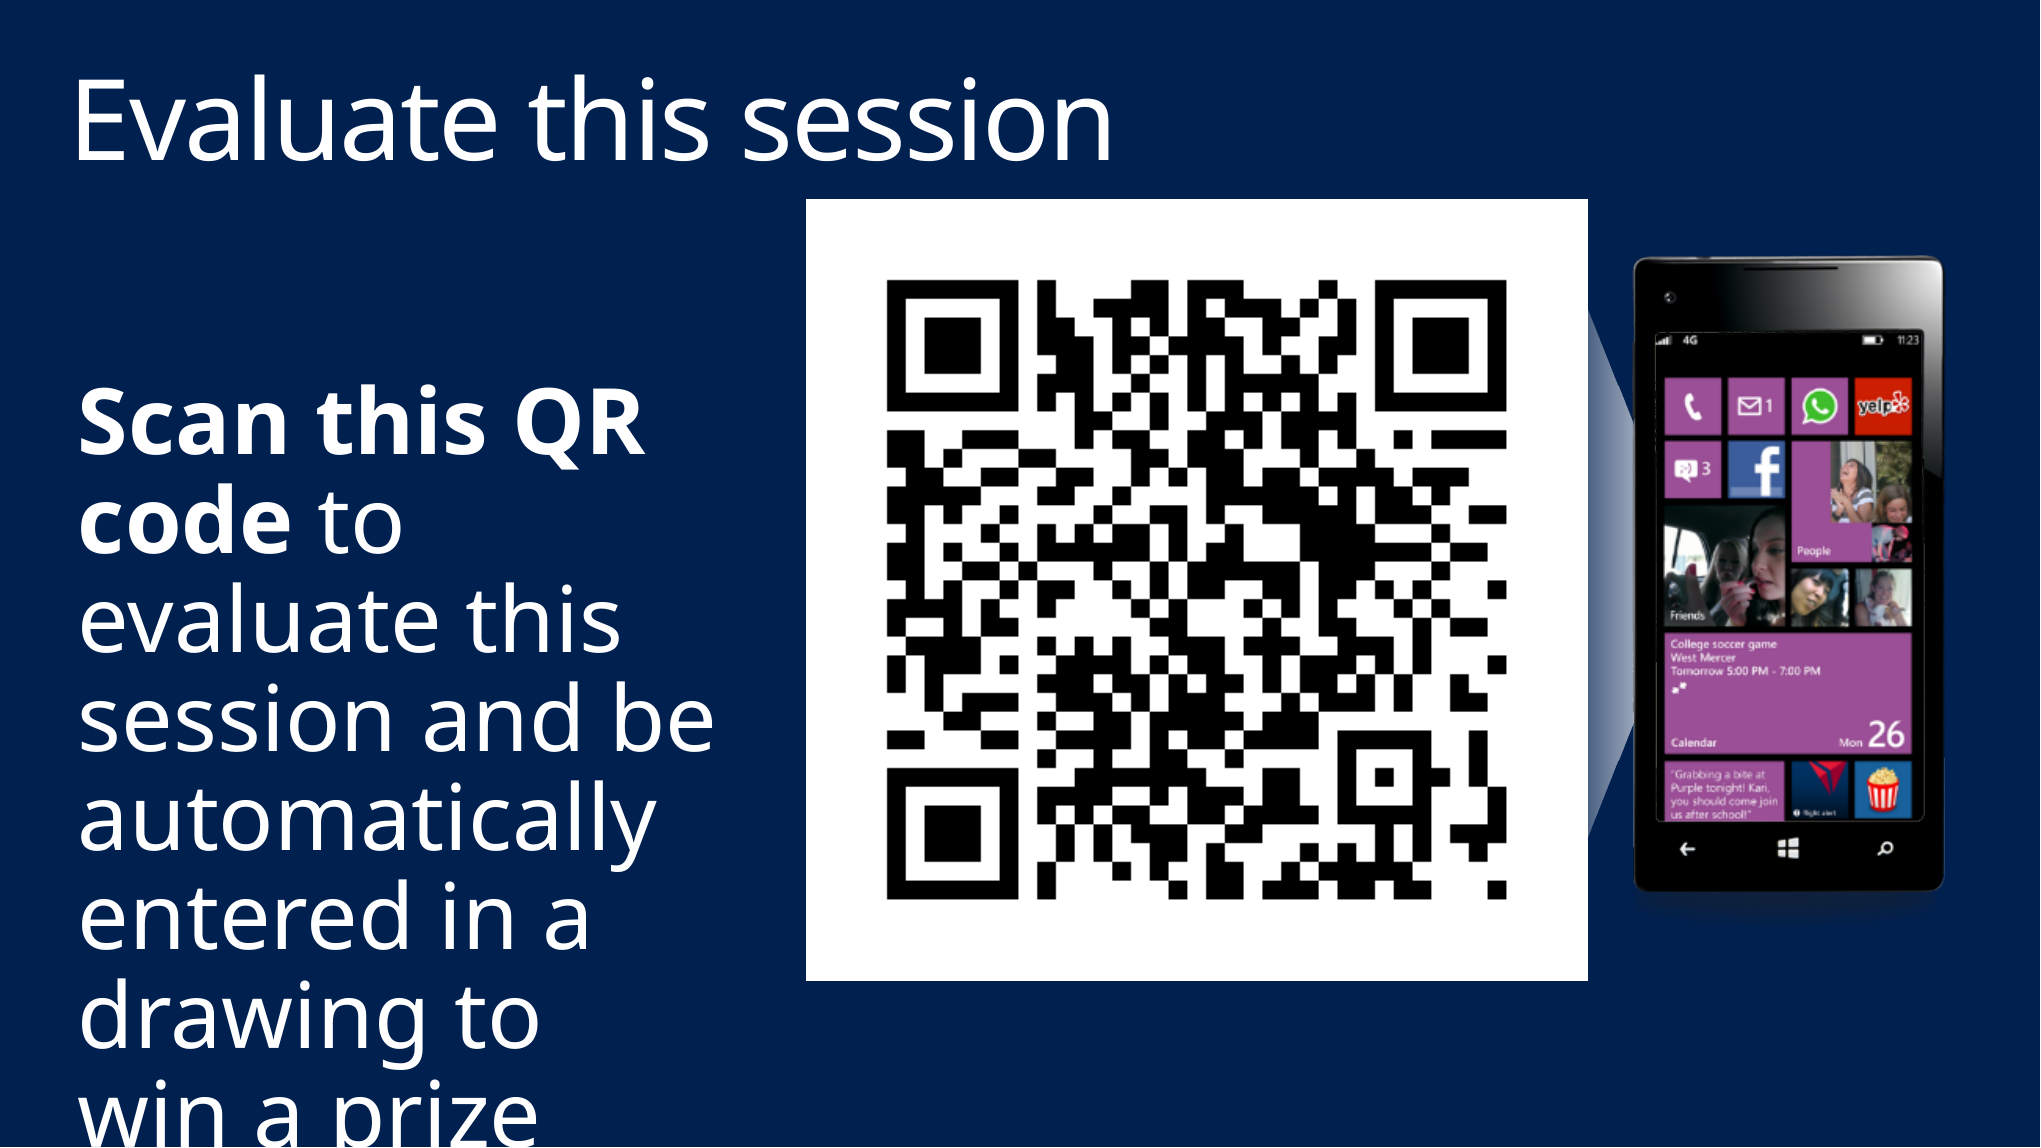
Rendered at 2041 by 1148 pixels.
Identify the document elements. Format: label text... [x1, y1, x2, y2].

text_box Scan this QR code to evaluate this session and be automatically entered in a drawing to win a prize [47, 351, 798, 1148]
title Evaluate this session [45, 48, 1996, 200]
picture [806, 198, 1588, 981]
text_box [1630, 255, 1946, 947]
text_box [1588, 308, 1630, 838]
